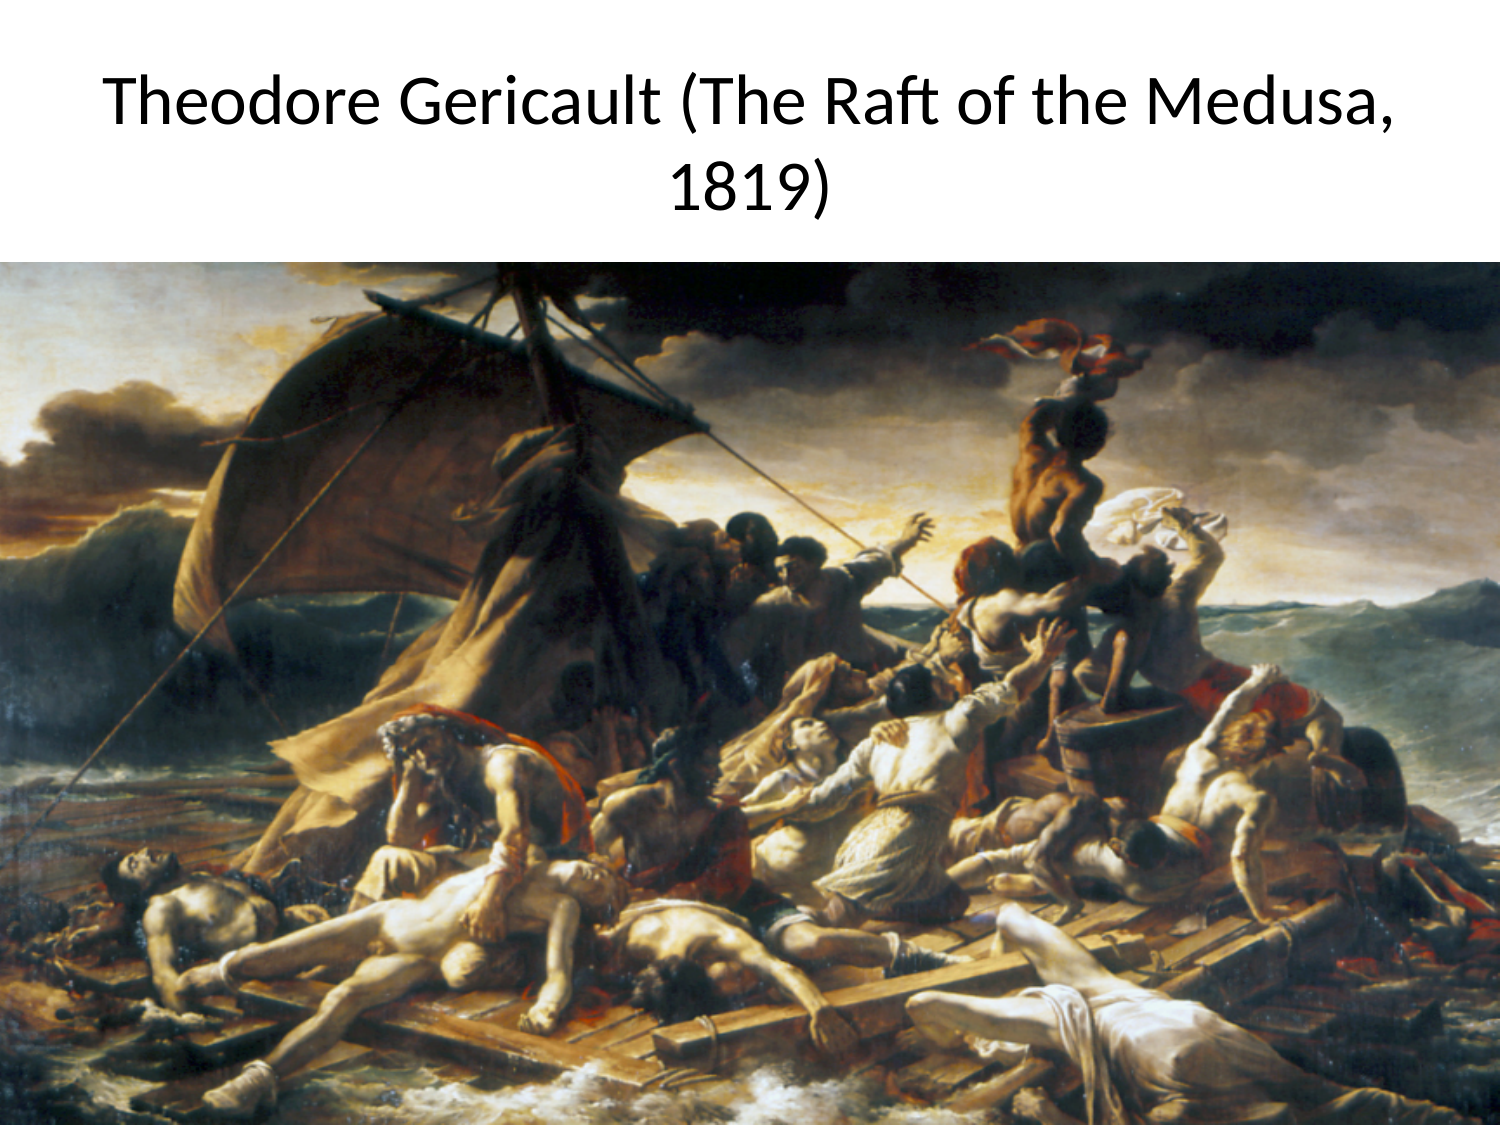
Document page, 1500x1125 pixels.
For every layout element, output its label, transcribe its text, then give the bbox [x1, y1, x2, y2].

title Theodore Gericault (The Raft of the Medusa, 1819) [75, 45, 1425, 233]
picture [0, 262, 1500, 1125]
